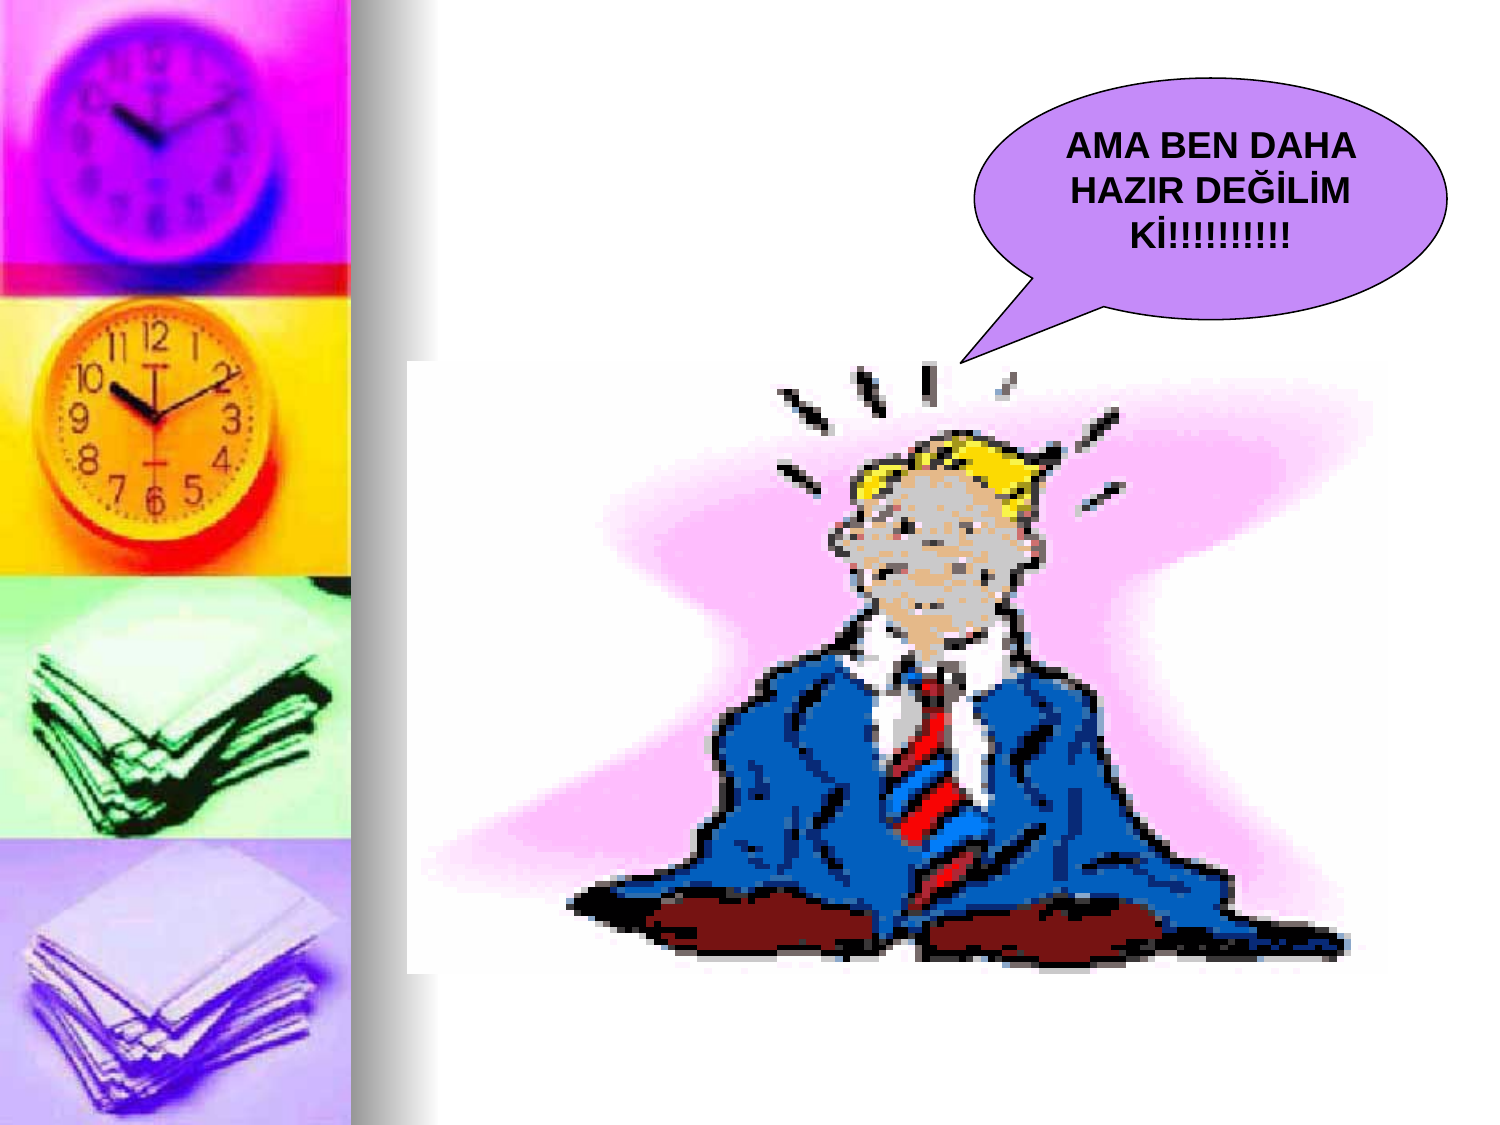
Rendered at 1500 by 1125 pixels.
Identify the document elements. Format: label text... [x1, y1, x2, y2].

text_box AMA BEN DAHA HAZIR DEĞİLİM Kİ!!!!!!!!!! [963, 78, 1448, 360]
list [407, 361, 1388, 975]
picture [0, 0, 351, 1125]
